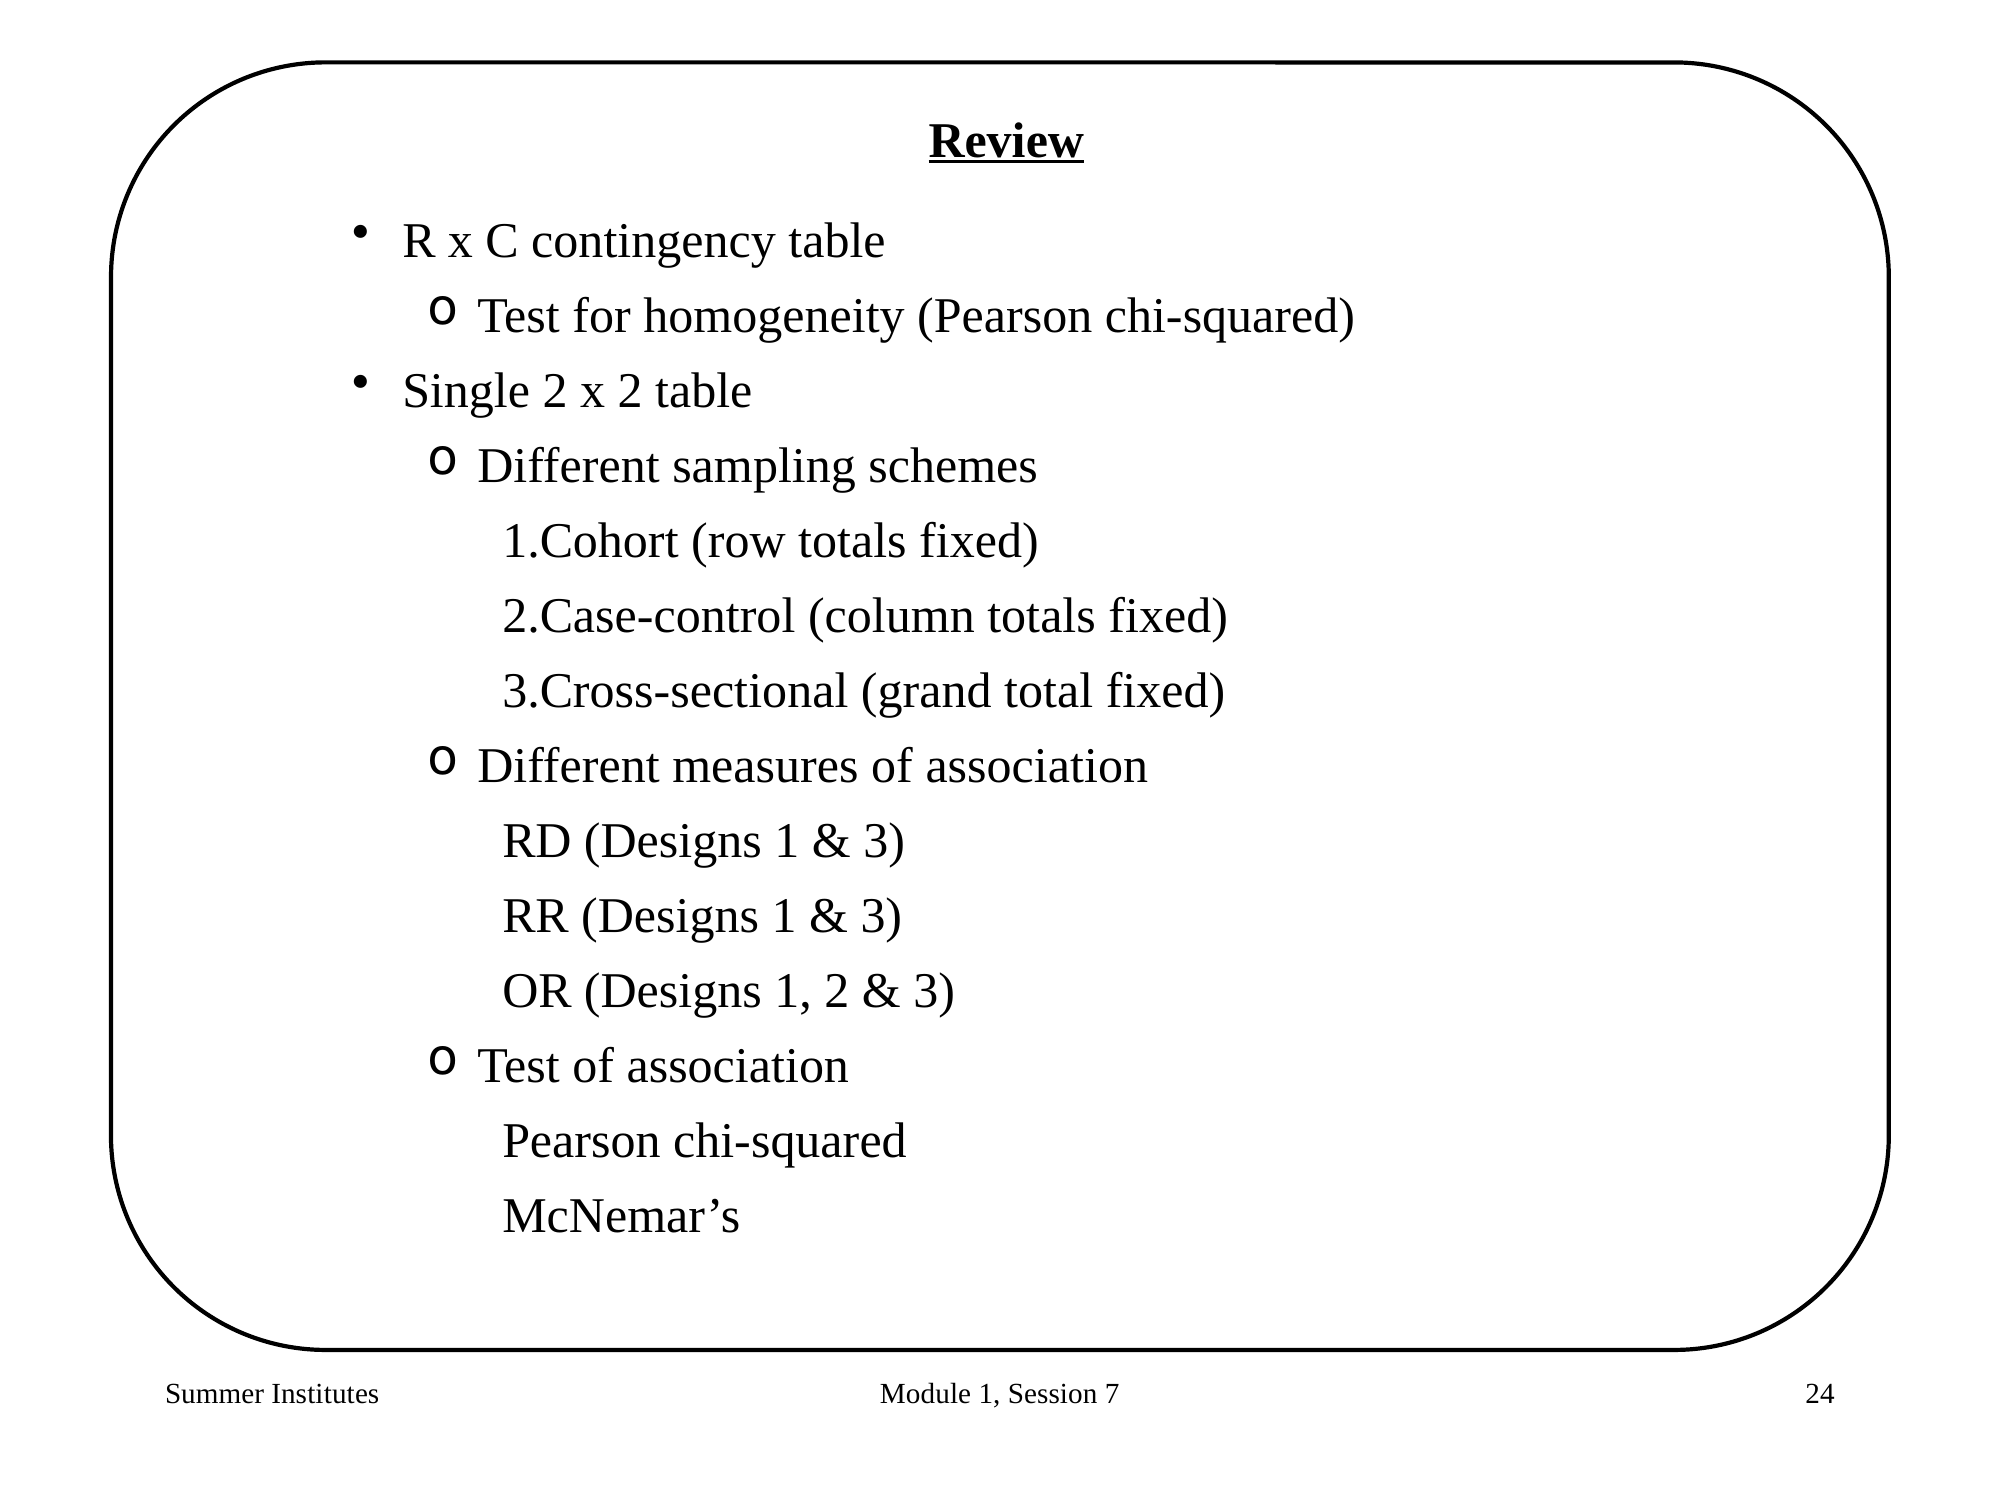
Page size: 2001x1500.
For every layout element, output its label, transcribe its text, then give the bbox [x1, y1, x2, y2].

slide_number Summer Institutes [150, 1366, 567, 1467]
slide_number 24 [1433, 1366, 1850, 1467]
text_box R x C contingency table Test for homogeneity (Pearson chi-squared) Single 2 x 2 table Different sampling schemes Cohort (row totals fixed) Case-control (column totals fixed) Cross-sectional (grand total fixed) Different measures of association RD (Designs 1 & 3) RR (Designs 1 & 3) OR (Designs 1, 2 & 3) Test of association Pearson chi-squared McNemar’s [337, 199, 1738, 1250]
footer Module 1, Session 7 [683, 1366, 1317, 1467]
text_box Review [800, 99, 1213, 175]
